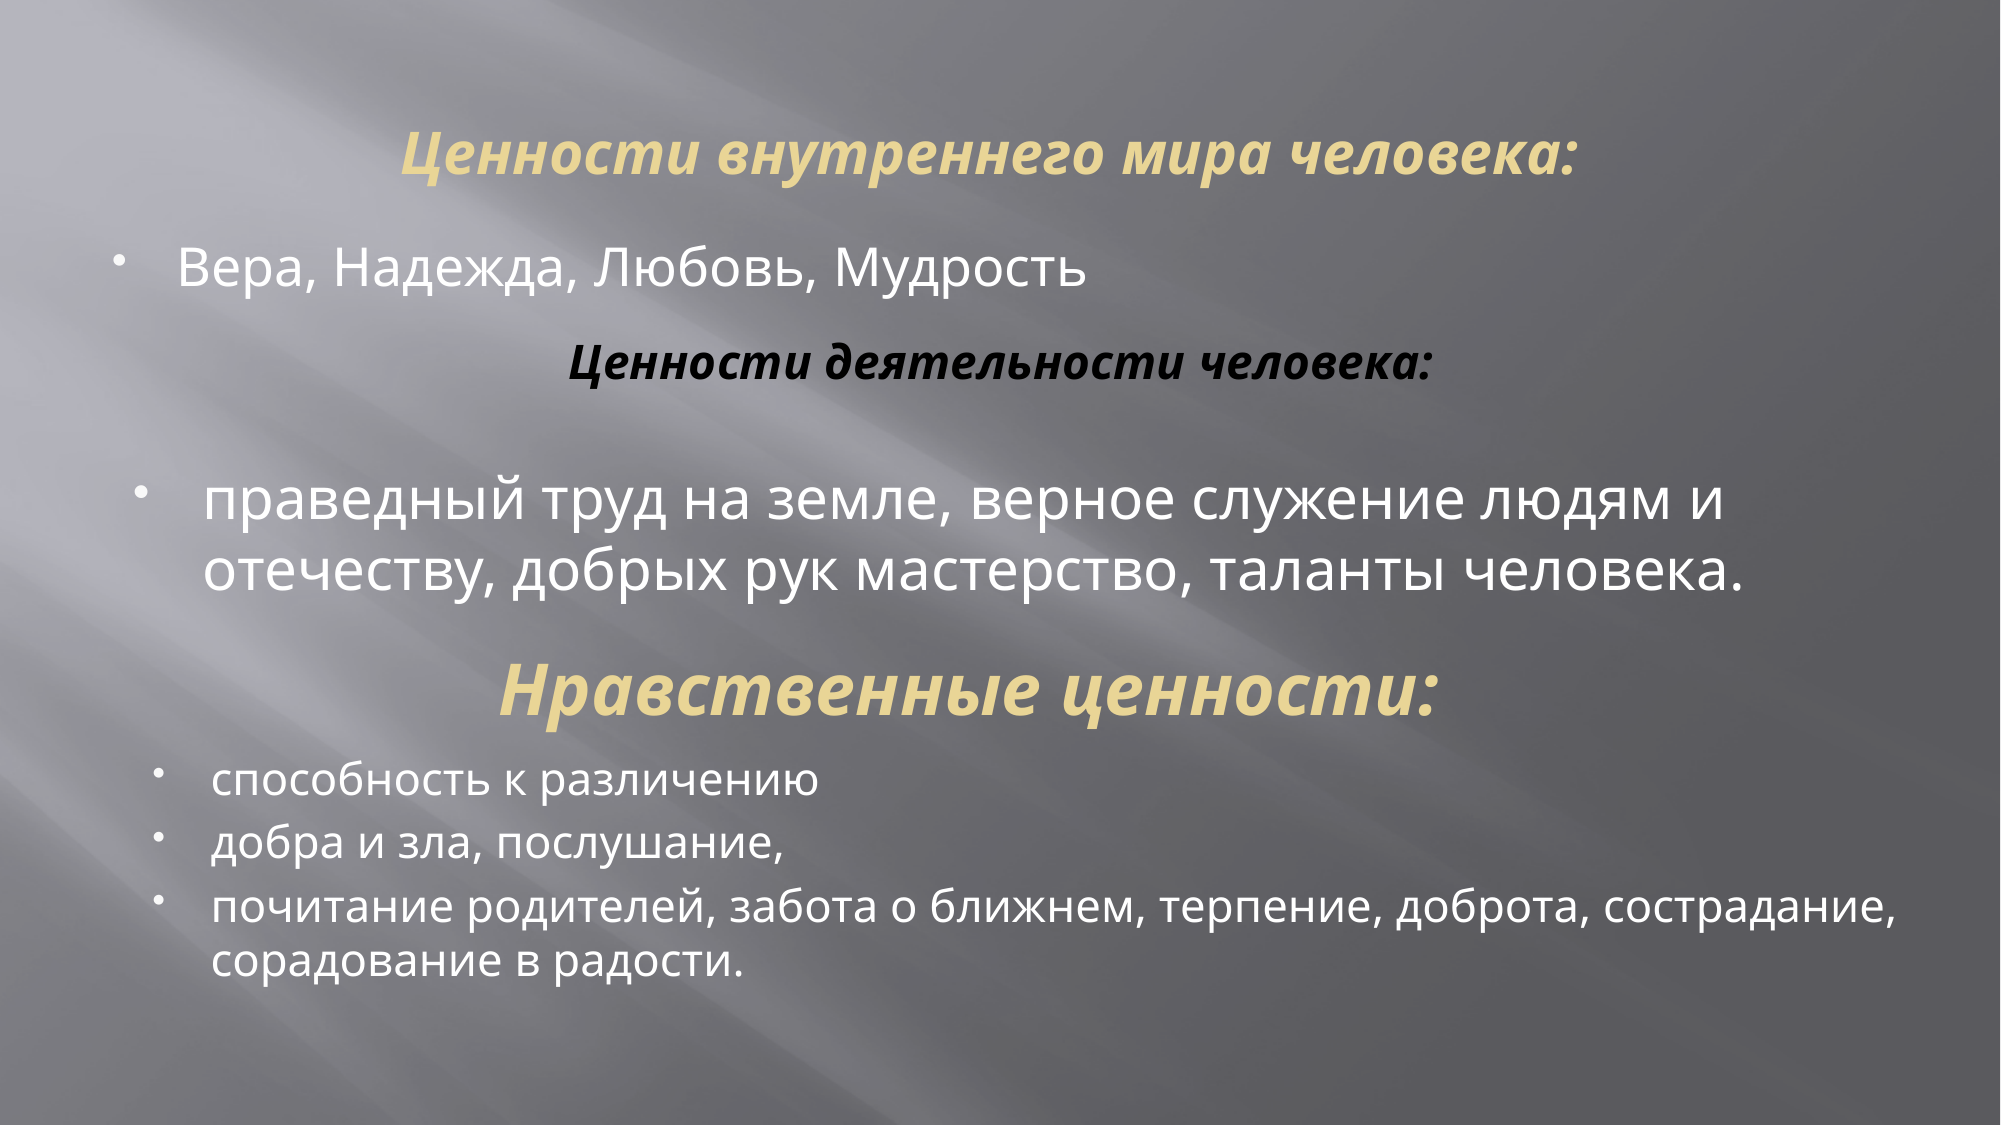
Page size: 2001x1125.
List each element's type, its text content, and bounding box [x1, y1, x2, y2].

title Ценности деятельности человека: [107, 266, 1908, 454]
list праведный труд на земле, верное служение людям и отечеству, добрых рук мастерство, таланты человека. [97, 454, 1898, 632]
text_box Нравственные ценности: [78, 549, 1879, 738]
text_box Вера, Надежда, Любовь, Мудрость [77, 154, 1878, 305]
text_box Ценности внутреннего мира человека: [97, 36, 1898, 195]
text_box способность к различению добра и зла, послушание, почитание родителей, забота о ближнем, терпение, доброта, сострадание, сорадование в радости. [120, 678, 1920, 994]
